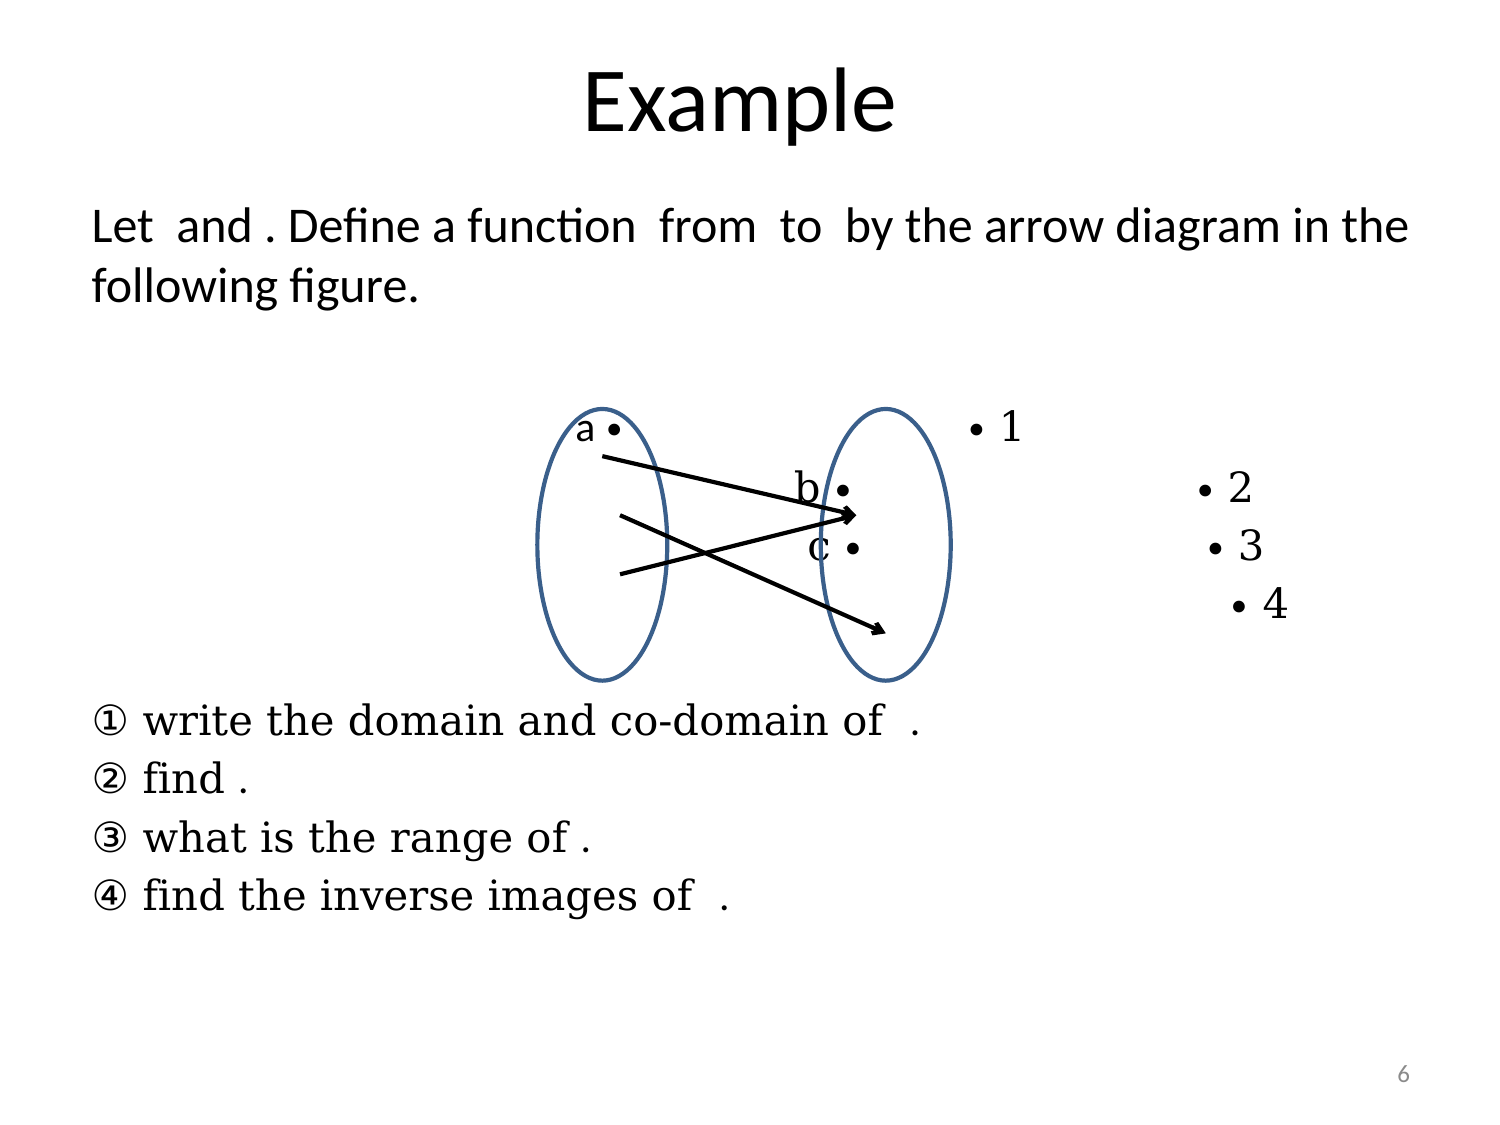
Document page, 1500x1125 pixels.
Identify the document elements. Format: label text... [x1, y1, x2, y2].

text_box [619, 514, 887, 634]
title Example [64, 30, 1415, 159]
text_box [619, 514, 857, 575]
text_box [602, 455, 857, 516]
text_box [535, 406, 653, 683]
text_box [835, 406, 953, 683]
slide_number 6 [1074, 1042, 1425, 1103]
